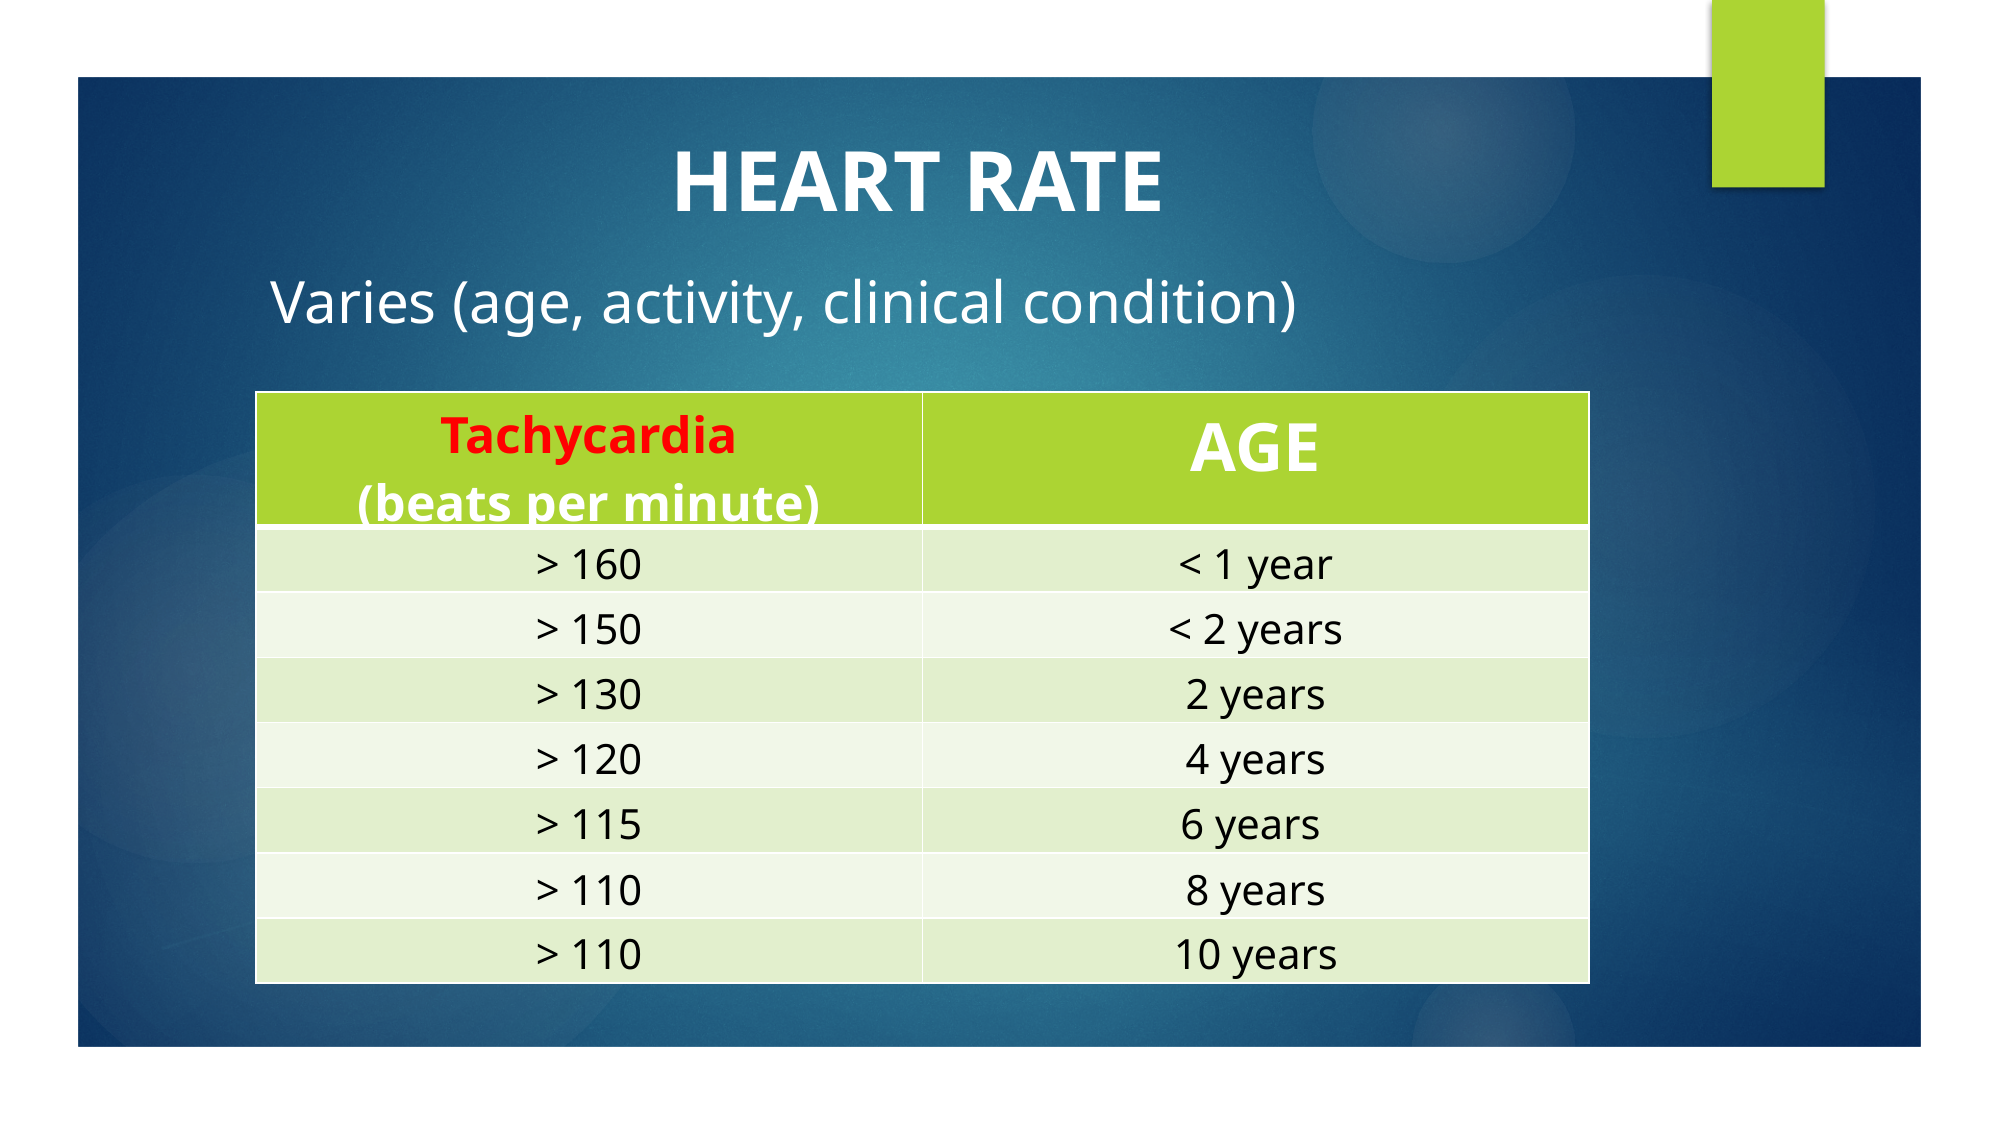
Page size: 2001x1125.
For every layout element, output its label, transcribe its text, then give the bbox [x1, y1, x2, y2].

table_cell 2 years [923, 658, 1588, 722]
table_cell > 160 [257, 530, 922, 591]
table_cell > 150 [257, 593, 922, 657]
table_cell 6 years [923, 788, 1588, 852]
table_cell > 115 [257, 788, 922, 852]
table_header AGE [923, 393, 1588, 524]
table_cell 10 years [923, 919, 1588, 982]
text_box HEART RATE [211, 120, 1624, 236]
table_cell 4 years [923, 723, 1588, 787]
table_header Tachycardia (beats per minute) [257, 393, 922, 524]
table_cell > 110 [257, 854, 922, 917]
table_cell < 1 year [923, 530, 1588, 591]
table_cell > 120 [257, 723, 922, 787]
table_cell > 110 [257, 919, 922, 982]
table_cell < 2 years [923, 593, 1588, 657]
table_cell 8 years [923, 854, 1588, 917]
table_cell > 130 [257, 658, 922, 722]
text_box Varies (age, activity, clinical condition) [255, 257, 1668, 342]
